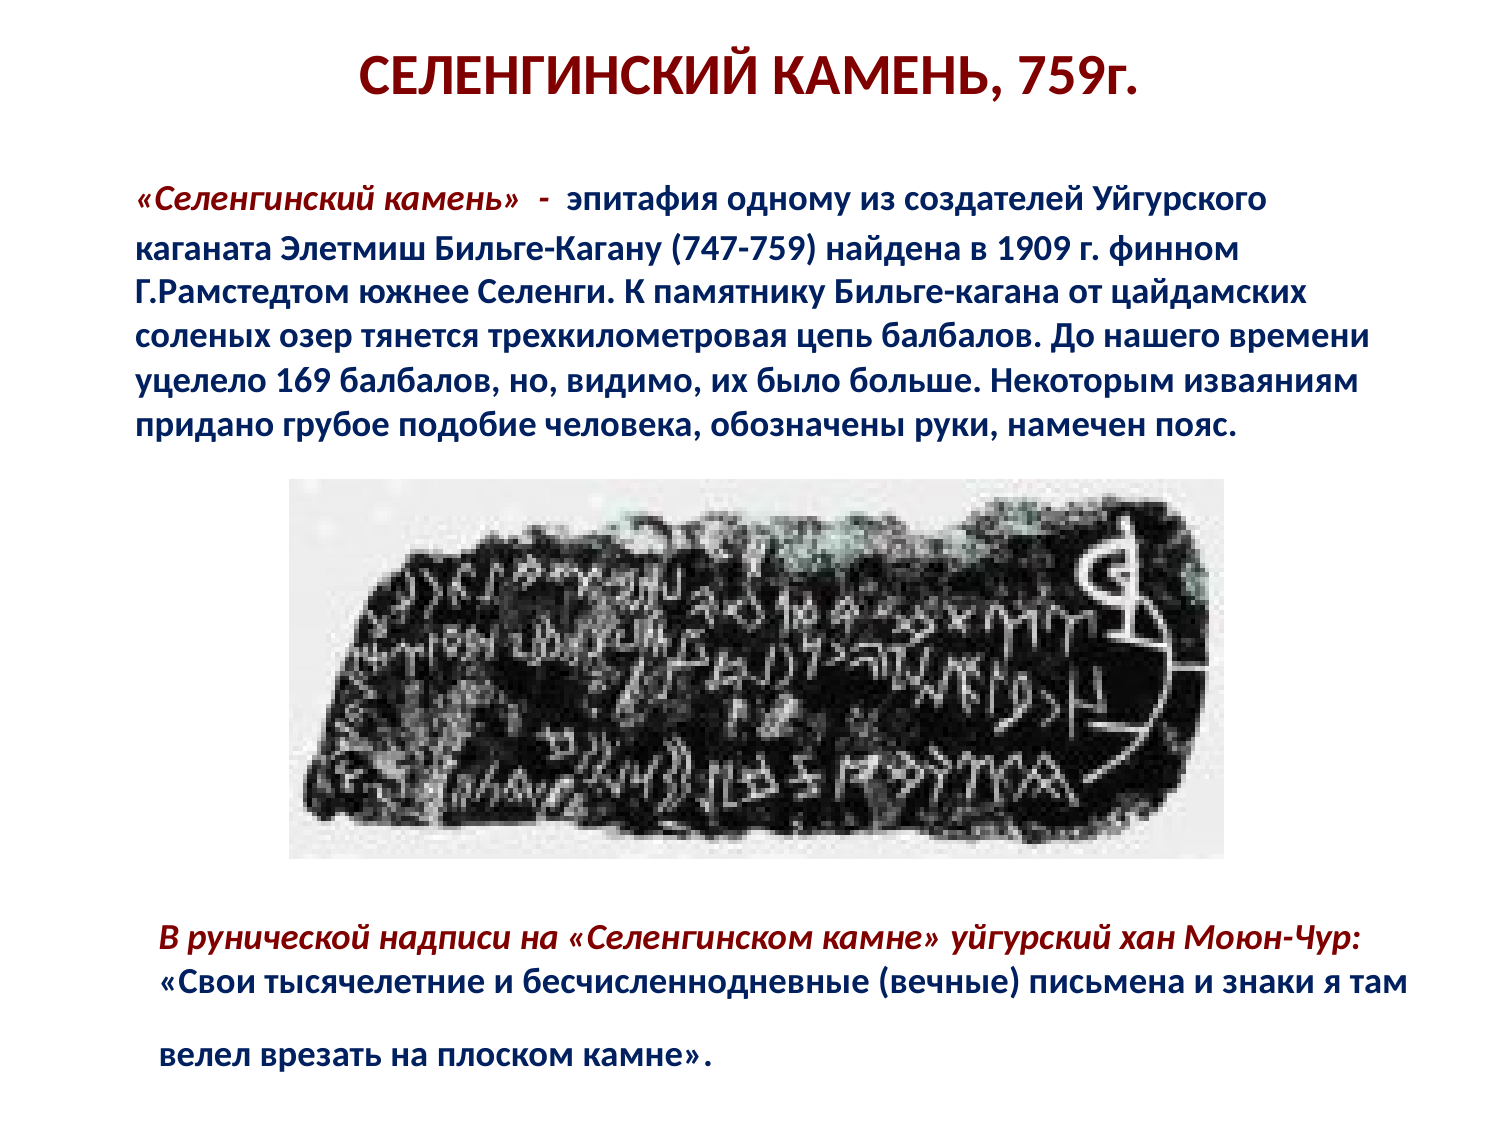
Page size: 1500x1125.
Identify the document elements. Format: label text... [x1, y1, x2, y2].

list «Селенгинский камень» - эпитафия одному из создателей Уйгурского каганата Элетмиш Бильге-Кагану (747-759) найдена в 1909 г. финном Г.Рамстедтом южнее Селенги. К памятнику Бильге-кагана от цайдамских соленых озер тянется трехкилометровая цепь балбалов. До нашего времени уцелело 169 балбалов, но, видимо, их было больше. Некоторым изваяниям придано грубое подобие человека, обозначены руки, намечен пояс. [64, 137, 1415, 468]
title СЕЛЕНГИНСКИЙ КАМЕНЬ, 759г. [0, 19, 1500, 124]
picture [289, 479, 1224, 859]
text_box В рунической надписи на «Селенгинском камне» уйгурский хан Моюн-Чур: «Свои тысячелетние и бесчисленнодневные (вечные) письмена и знаки я там велел врезать на плоском камне». [88, 905, 1439, 1087]
